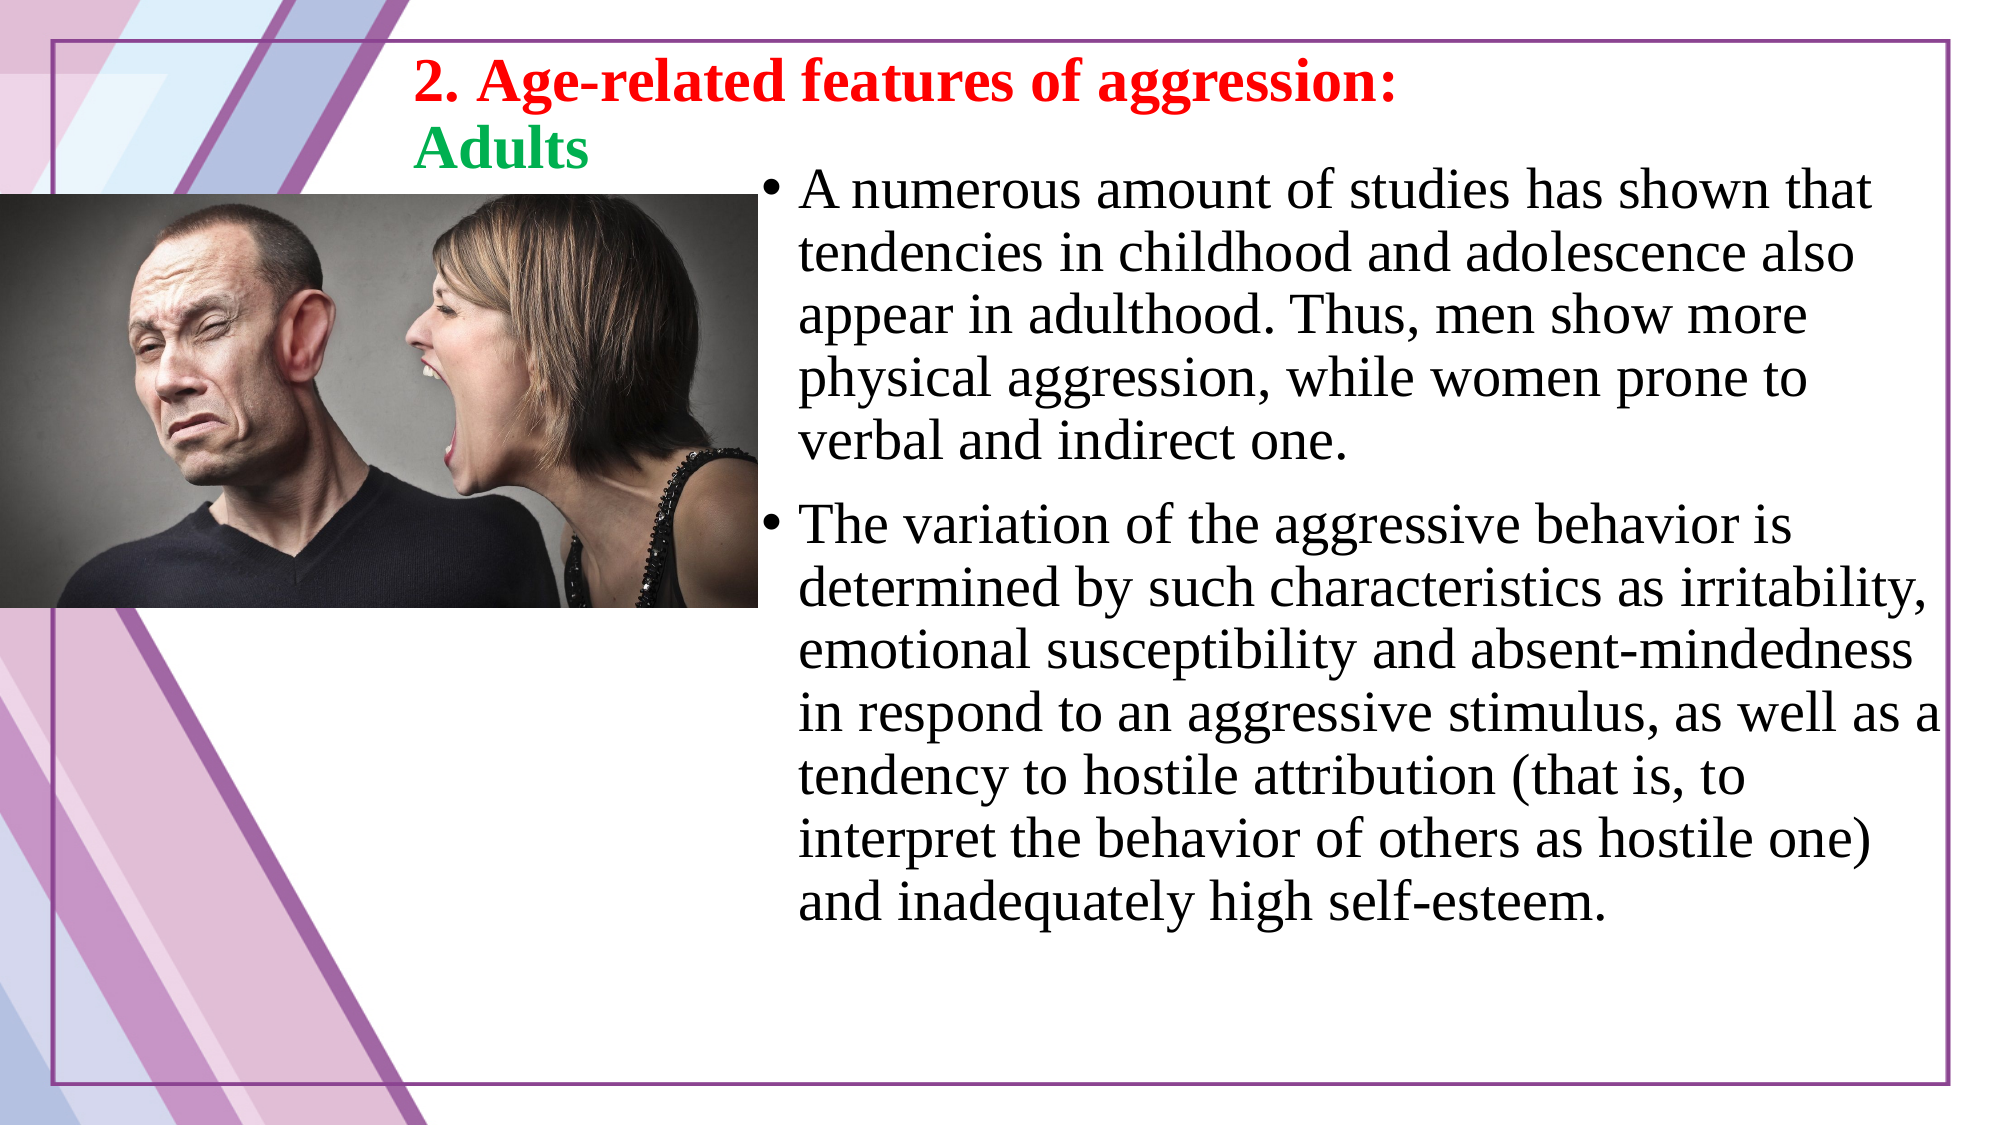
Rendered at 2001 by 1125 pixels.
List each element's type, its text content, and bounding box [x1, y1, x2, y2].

picture [0, 0, 2000, 1125]
title 2. Age-related features of aggression: Adults [398, 39, 1974, 191]
list A numerous amount of studies has shown that tendencies in childhood and adolescence also appear in adulthood. Thus, men show more physical aggression, while women prone to verbal and indirect one. The variation of the aggressive behavior is determined by such characteristics as irritability, emotional susceptibility and absent-mindedness in respond to an aggressive stimulus, as well as a tendency to hostile attribution (that is, to interpret the behavior of others as hostile one) and inadequately high self-esteem. [746, 150, 1974, 1065]
